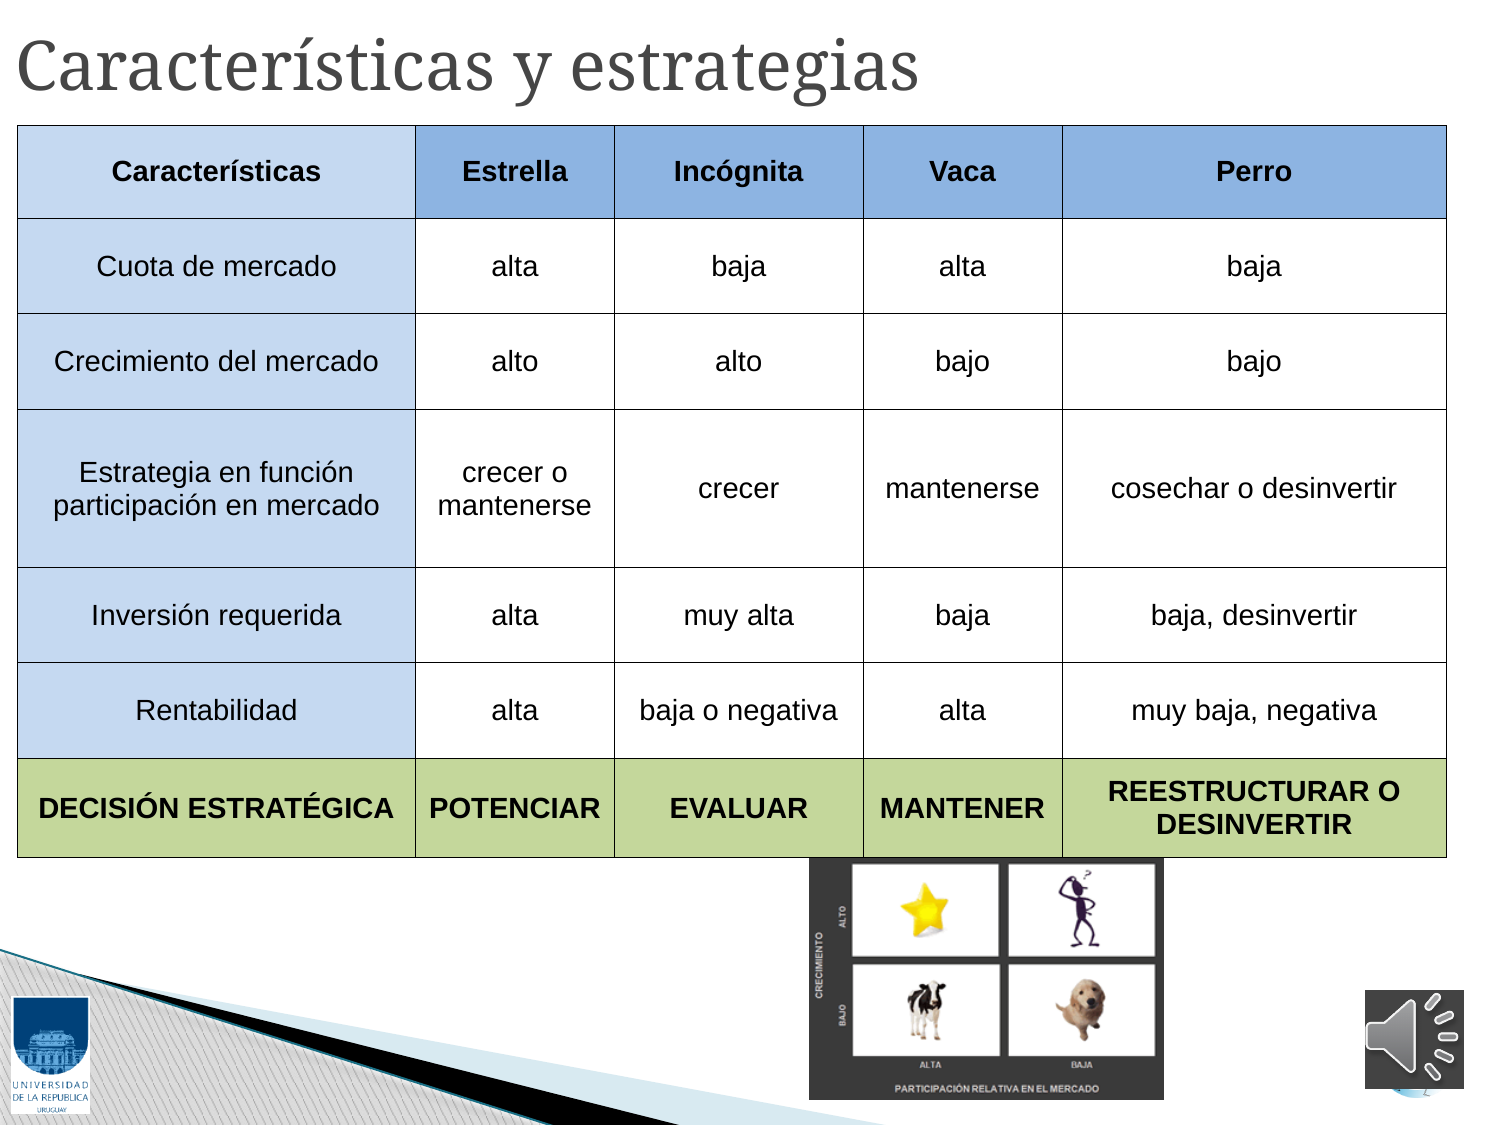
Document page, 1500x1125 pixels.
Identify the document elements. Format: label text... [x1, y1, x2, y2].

table_cell DECISIÓN ESTRATÉGICA [18, 759, 415, 857]
table_cell Estrategia en función participación en mercado [18, 410, 415, 567]
table_cell POTENCIAR [416, 759, 614, 857]
table_cell baja, desinvertir [1063, 568, 1446, 662]
table_cell mantenerse [864, 410, 1062, 567]
table_cell Cuota de mercado [18, 219, 415, 313]
table_cell muy alta [615, 568, 863, 662]
table_cell MANTENER [864, 759, 1062, 854]
table_cell baja [1063, 219, 1446, 313]
table_header Perro [1063, 126, 1446, 218]
table_cell alto [615, 314, 863, 409]
table_cell EVALUAR [615, 759, 863, 857]
picture [11, 996, 90, 1114]
table_cell bajo [1063, 314, 1446, 409]
table_cell alta [416, 568, 614, 662]
table_cell cosechar o desinvertir [1063, 410, 1446, 567]
table_header Estrella [416, 126, 614, 218]
table_cell alta [416, 219, 614, 313]
table_cell alto [416, 314, 614, 409]
table_header Incógnita [615, 126, 863, 218]
table_cell bajo [864, 314, 1062, 409]
table_cell alta [416, 663, 614, 758]
picture [1364, 989, 1465, 1098]
table_cell baja [864, 568, 1062, 662]
picture [808, 854, 1164, 1101]
table_cell baja [615, 219, 863, 313]
table_cell Rentabilidad [18, 663, 415, 758]
table_cell alta [864, 219, 1062, 313]
table_cell baja o negativa [615, 663, 863, 758]
table_header Vaca [864, 126, 1062, 218]
table_cell alta [864, 663, 1062, 758]
title Características y estrategias [0, 0, 1350, 125]
table_cell Crecimiento del mercado [18, 314, 415, 409]
table_cell crecer o mantenerse [416, 410, 614, 567]
table_cell REESTRUCTURAR O DESINVERTIR [1063, 759, 1446, 857]
table_cell crecer [615, 410, 863, 567]
table_header Características [18, 126, 415, 218]
table_cell muy baja, negativa [1063, 663, 1446, 758]
table_cell Inversión requerida [18, 568, 415, 662]
